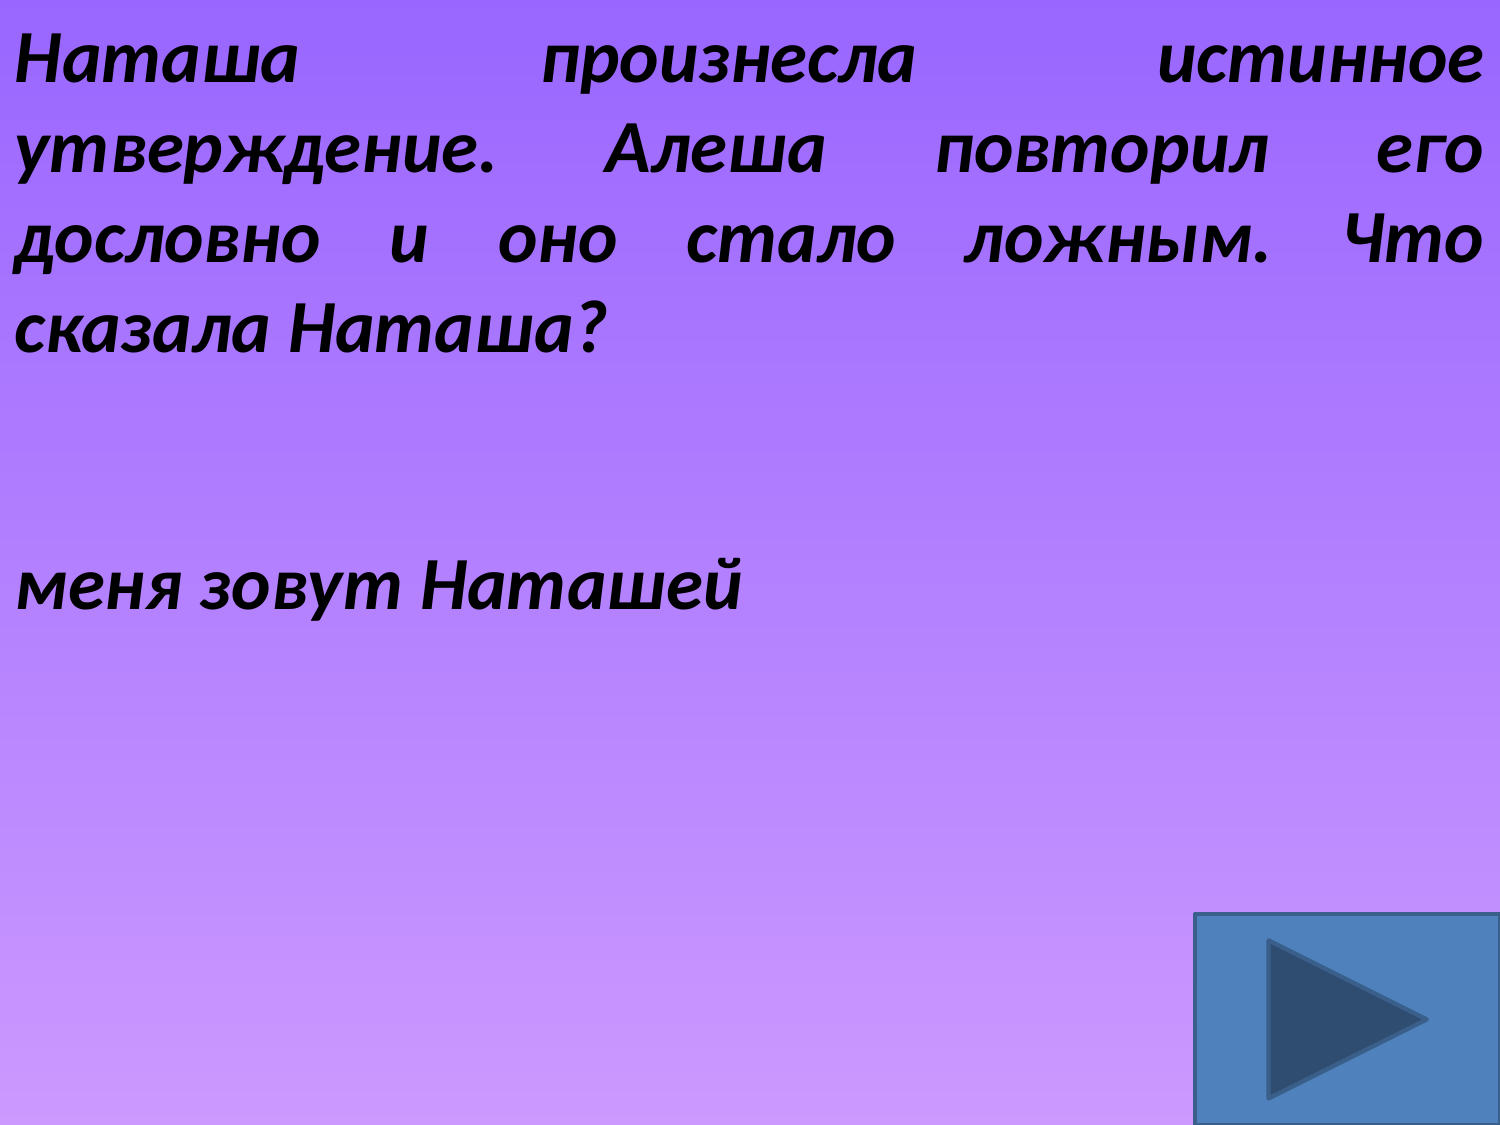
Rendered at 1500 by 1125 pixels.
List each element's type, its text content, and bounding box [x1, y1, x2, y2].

text_box Наташа произнесла истинное утверждение. Алеша повторил его дословно и оно стало ложным. Что сказала Наташа? [0, 0, 1500, 375]
text_box [1193, 912, 1500, 1125]
text_box меня зовут Наташей [0, 527, 929, 633]
